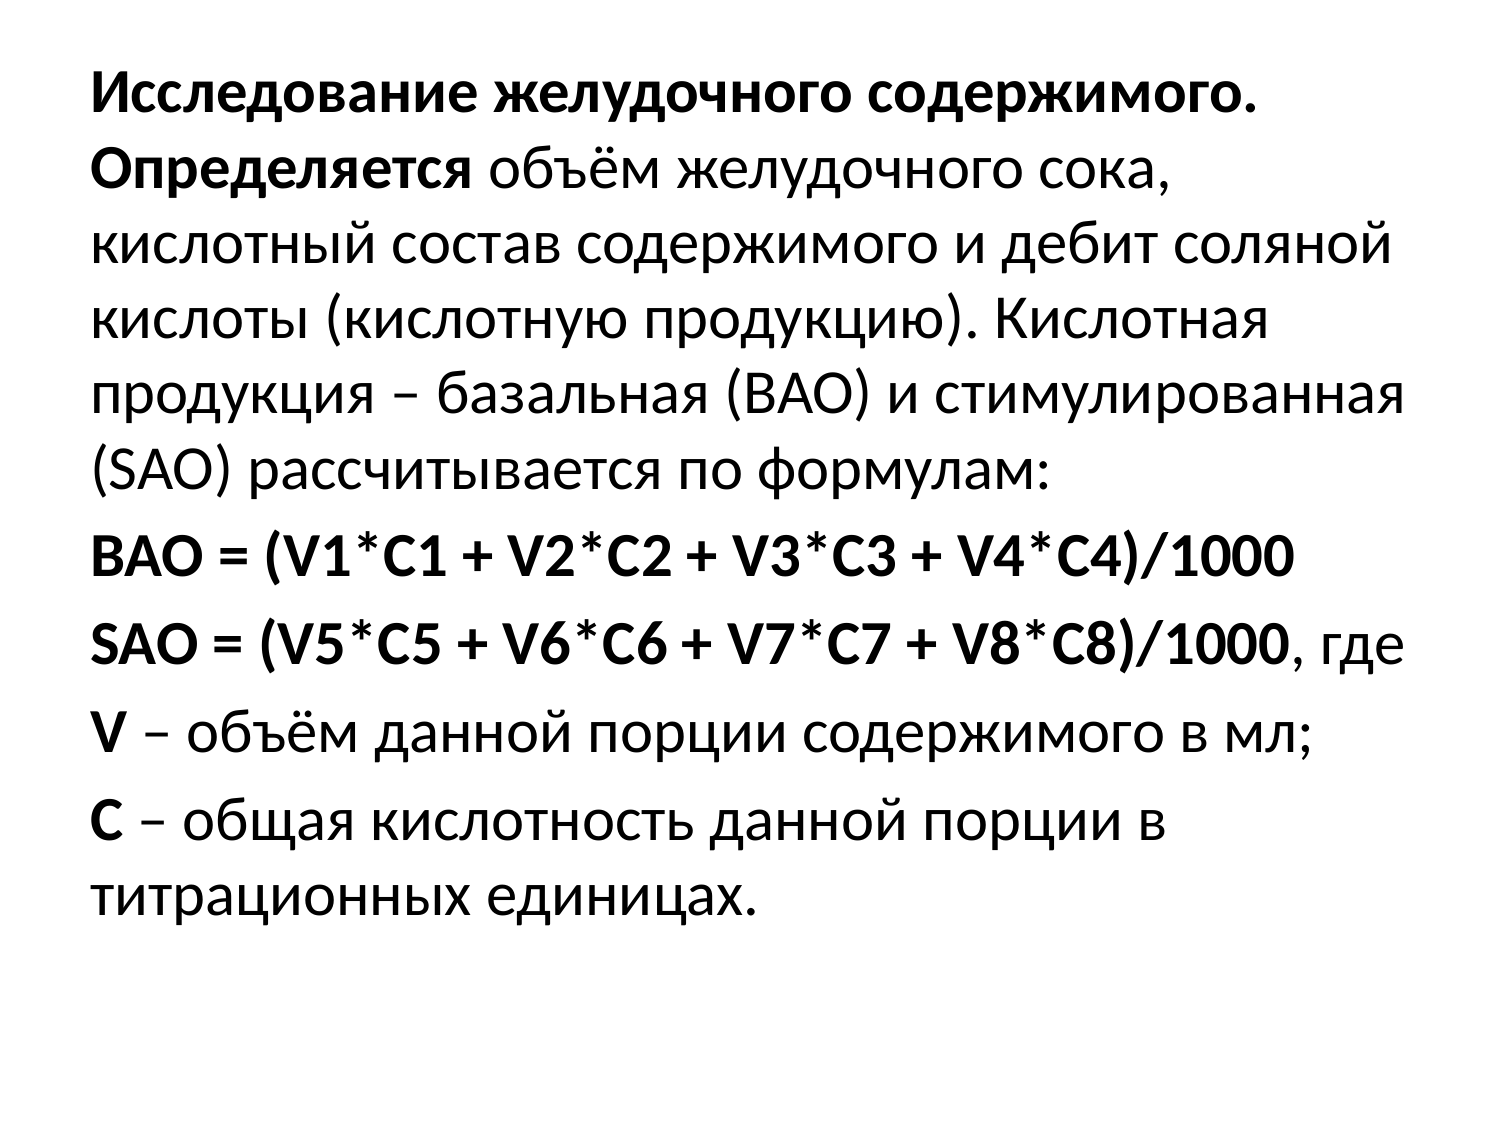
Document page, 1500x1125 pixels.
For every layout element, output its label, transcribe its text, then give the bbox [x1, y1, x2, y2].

list Исследование желудочного содержимого. Определяется объём желудочного сока, кислотный состав содержимого и дебит соляной кислоты (кислотную продукцию). Кислотная продукция – базальная (ВАО) и стимулированная (SAO) рассчитывается по формулам: BAO = (V1*C1 + V2*C2 + V3*C3 + V4*C4)/1000 SAO = (V5*C5 + V6*C6 + V7*C7 + V8*C8)/1000, где V – объём данной порции содержимого в мл; С – общая кислотность данной порции в титрационных единицах. [75, 42, 1425, 1071]
